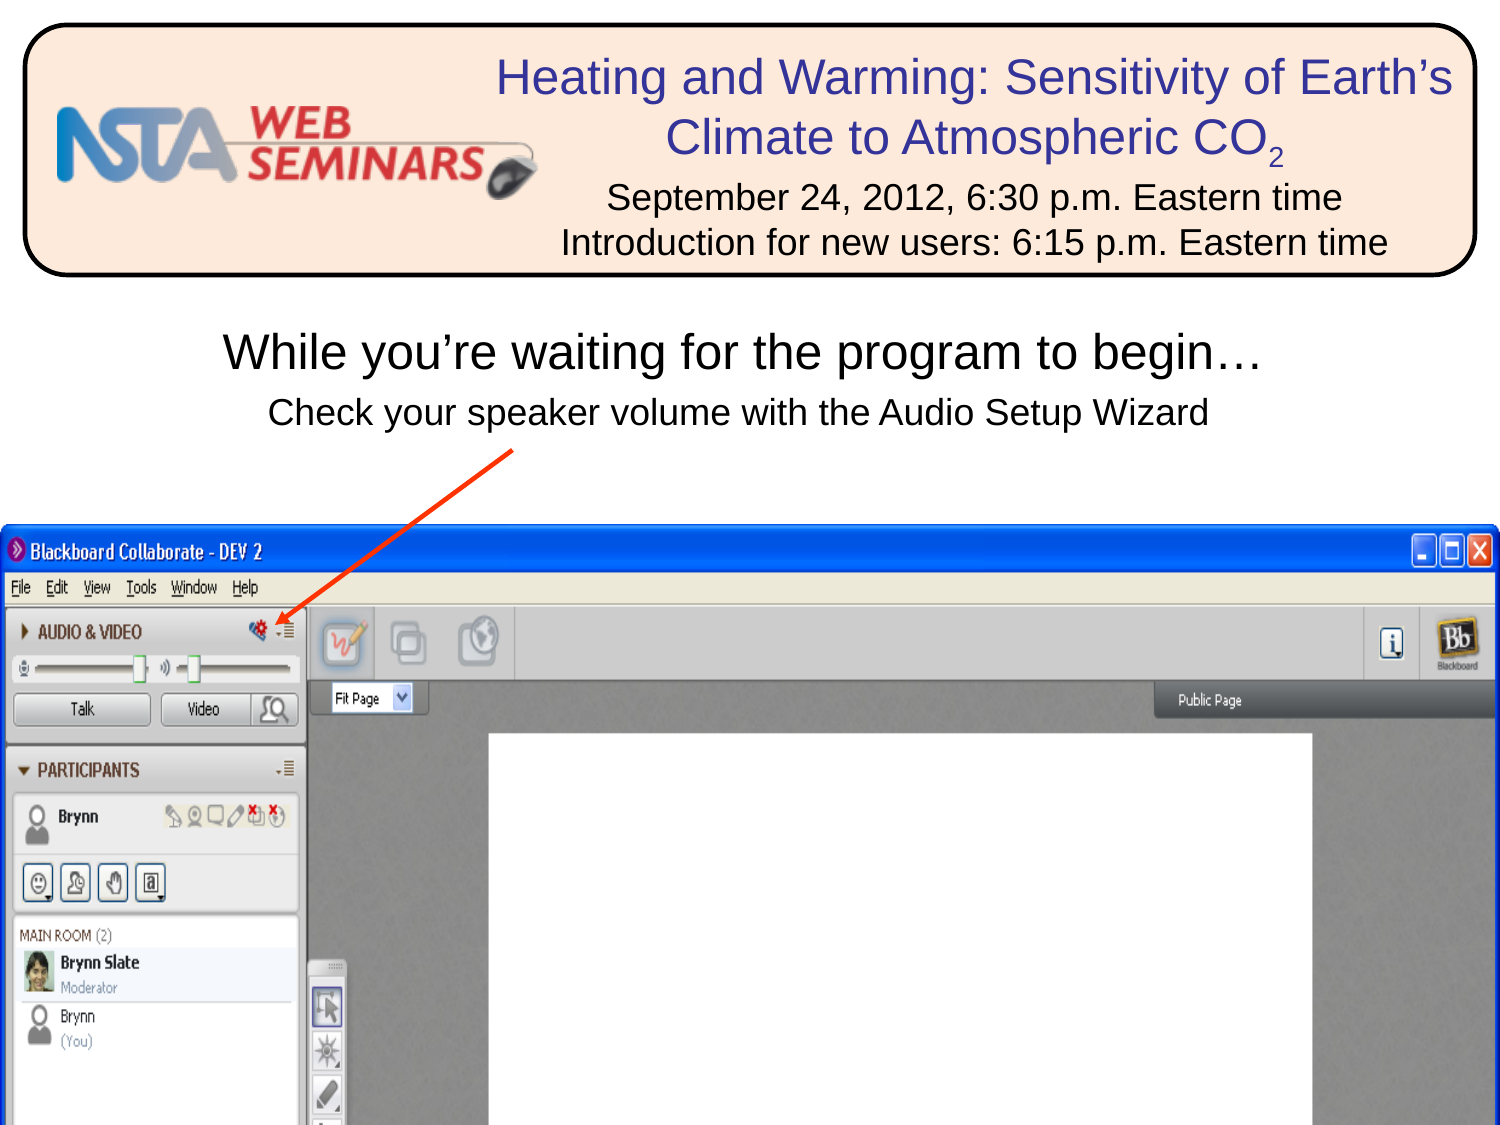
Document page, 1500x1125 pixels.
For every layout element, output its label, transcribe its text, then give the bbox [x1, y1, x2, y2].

text_box Heating and Warming: Sensitivity of Earth’s Climate to Atmospheric CO2 September 24, 2012, 6:30 p.m. Eastern time Introduction for new users: 6:15 p.m. Eastern time [474, 37, 1475, 316]
picture [57, 106, 538, 201]
text_box While you’re waiting for the program to begin… Check your speaker volume with the Audio Setup Wizard [125, 312, 1363, 523]
text_box [24, 24, 1463, 275]
picture [0, 524, 1500, 1125]
